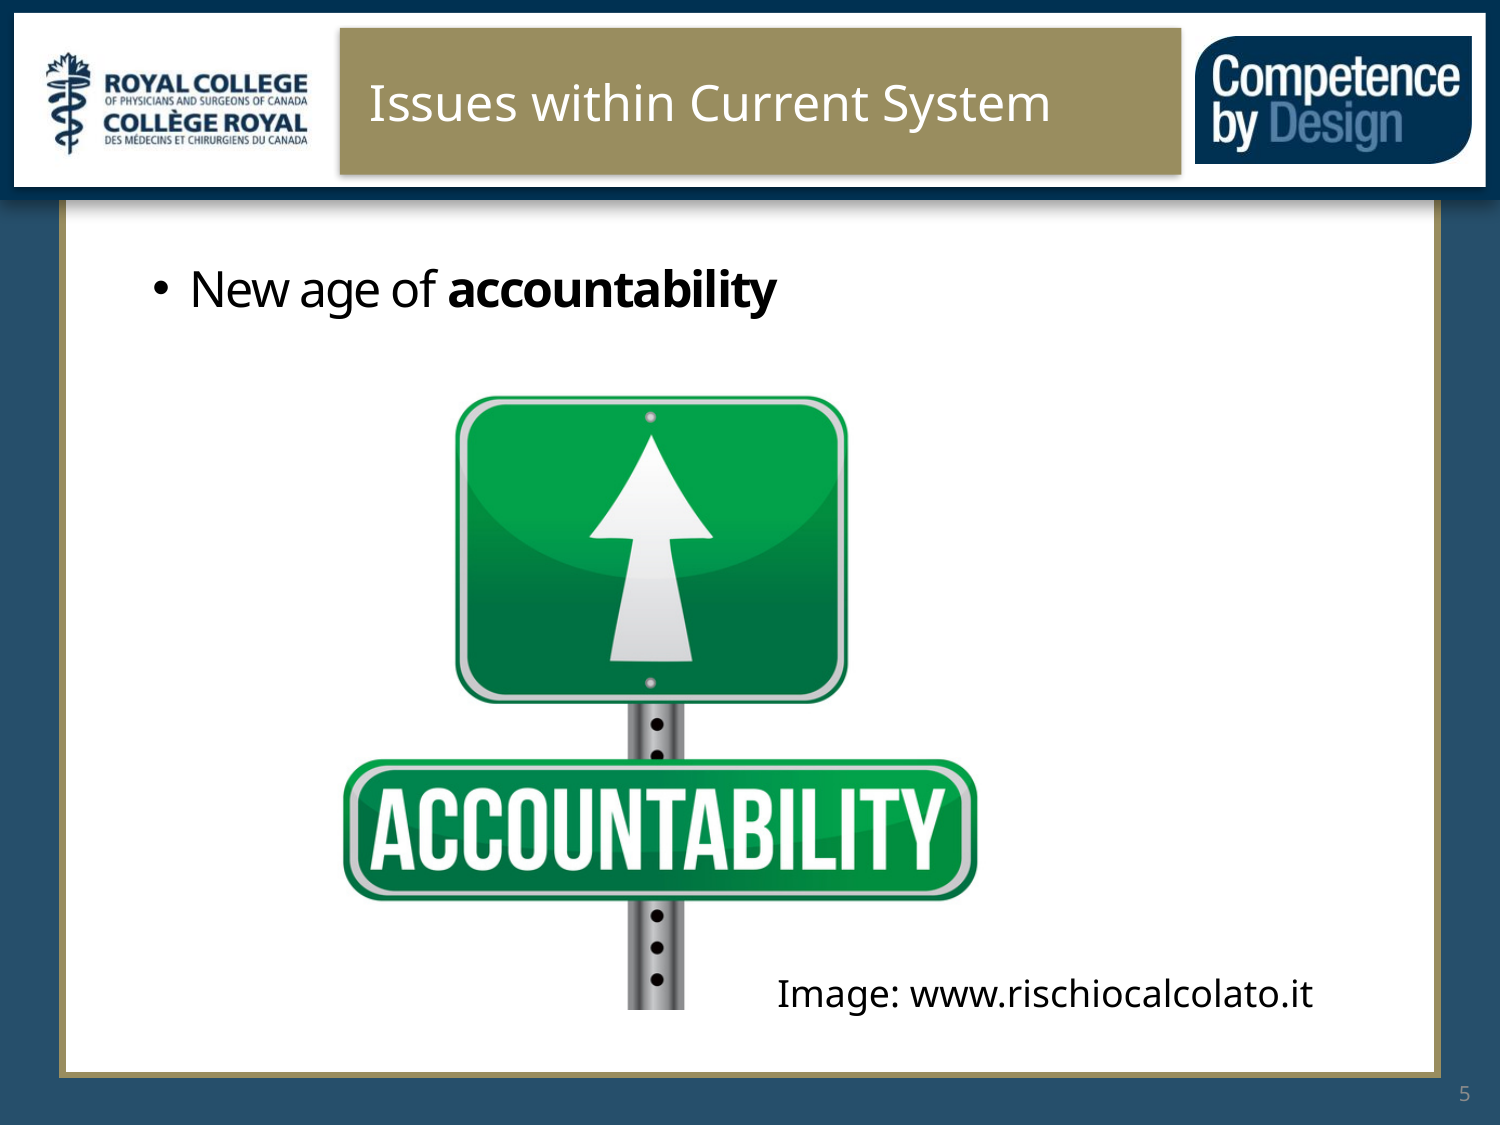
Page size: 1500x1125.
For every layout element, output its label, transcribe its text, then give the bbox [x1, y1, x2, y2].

slide_number 5 [973, 1064, 1486, 1125]
picture [1195, 36, 1473, 165]
picture [23, 22, 331, 182]
title Issues within Current System [355, 32, 1168, 171]
text_box Image: www.rischiocalcolato.it [762, 962, 1375, 1023]
picture [224, 349, 1079, 1010]
list New age of accountability [137, 249, 1350, 975]
